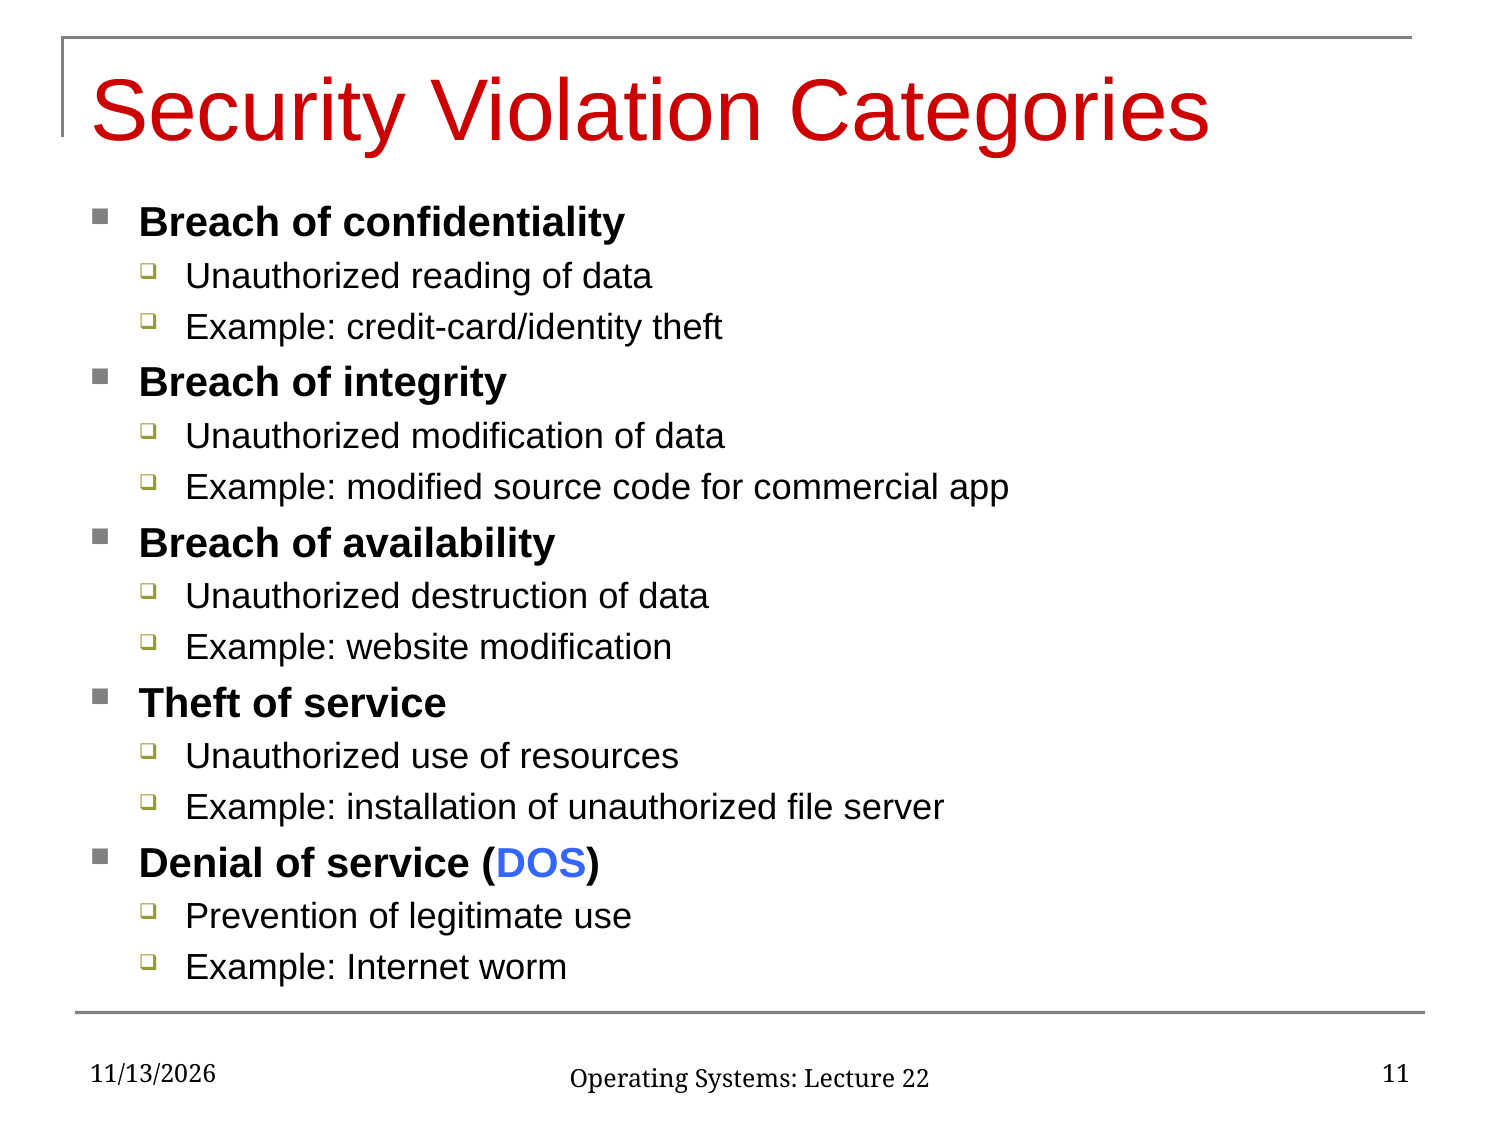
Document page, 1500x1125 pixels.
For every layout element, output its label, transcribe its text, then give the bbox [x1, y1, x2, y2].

list Breach of confidentiality Unauthorized reading of data Example: credit-card/identity theft Breach of integrity Unauthorized modification of data Example: modified source code for commercial app Breach of availability Unauthorized destruction of data Example: website modification Theft of service Unauthorized use of resources Example: installation of unauthorized file server Denial of service (DOS) Prevention of legitimate use Example: Internet worm [75, 187, 1425, 1006]
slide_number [74, 1023, 426, 1100]
slide_number 11 [1074, 1023, 1426, 1100]
title Security Violation Categories [75, 45, 1425, 163]
footer Operating Systems: Lecture 22 [512, 1024, 988, 1101]
